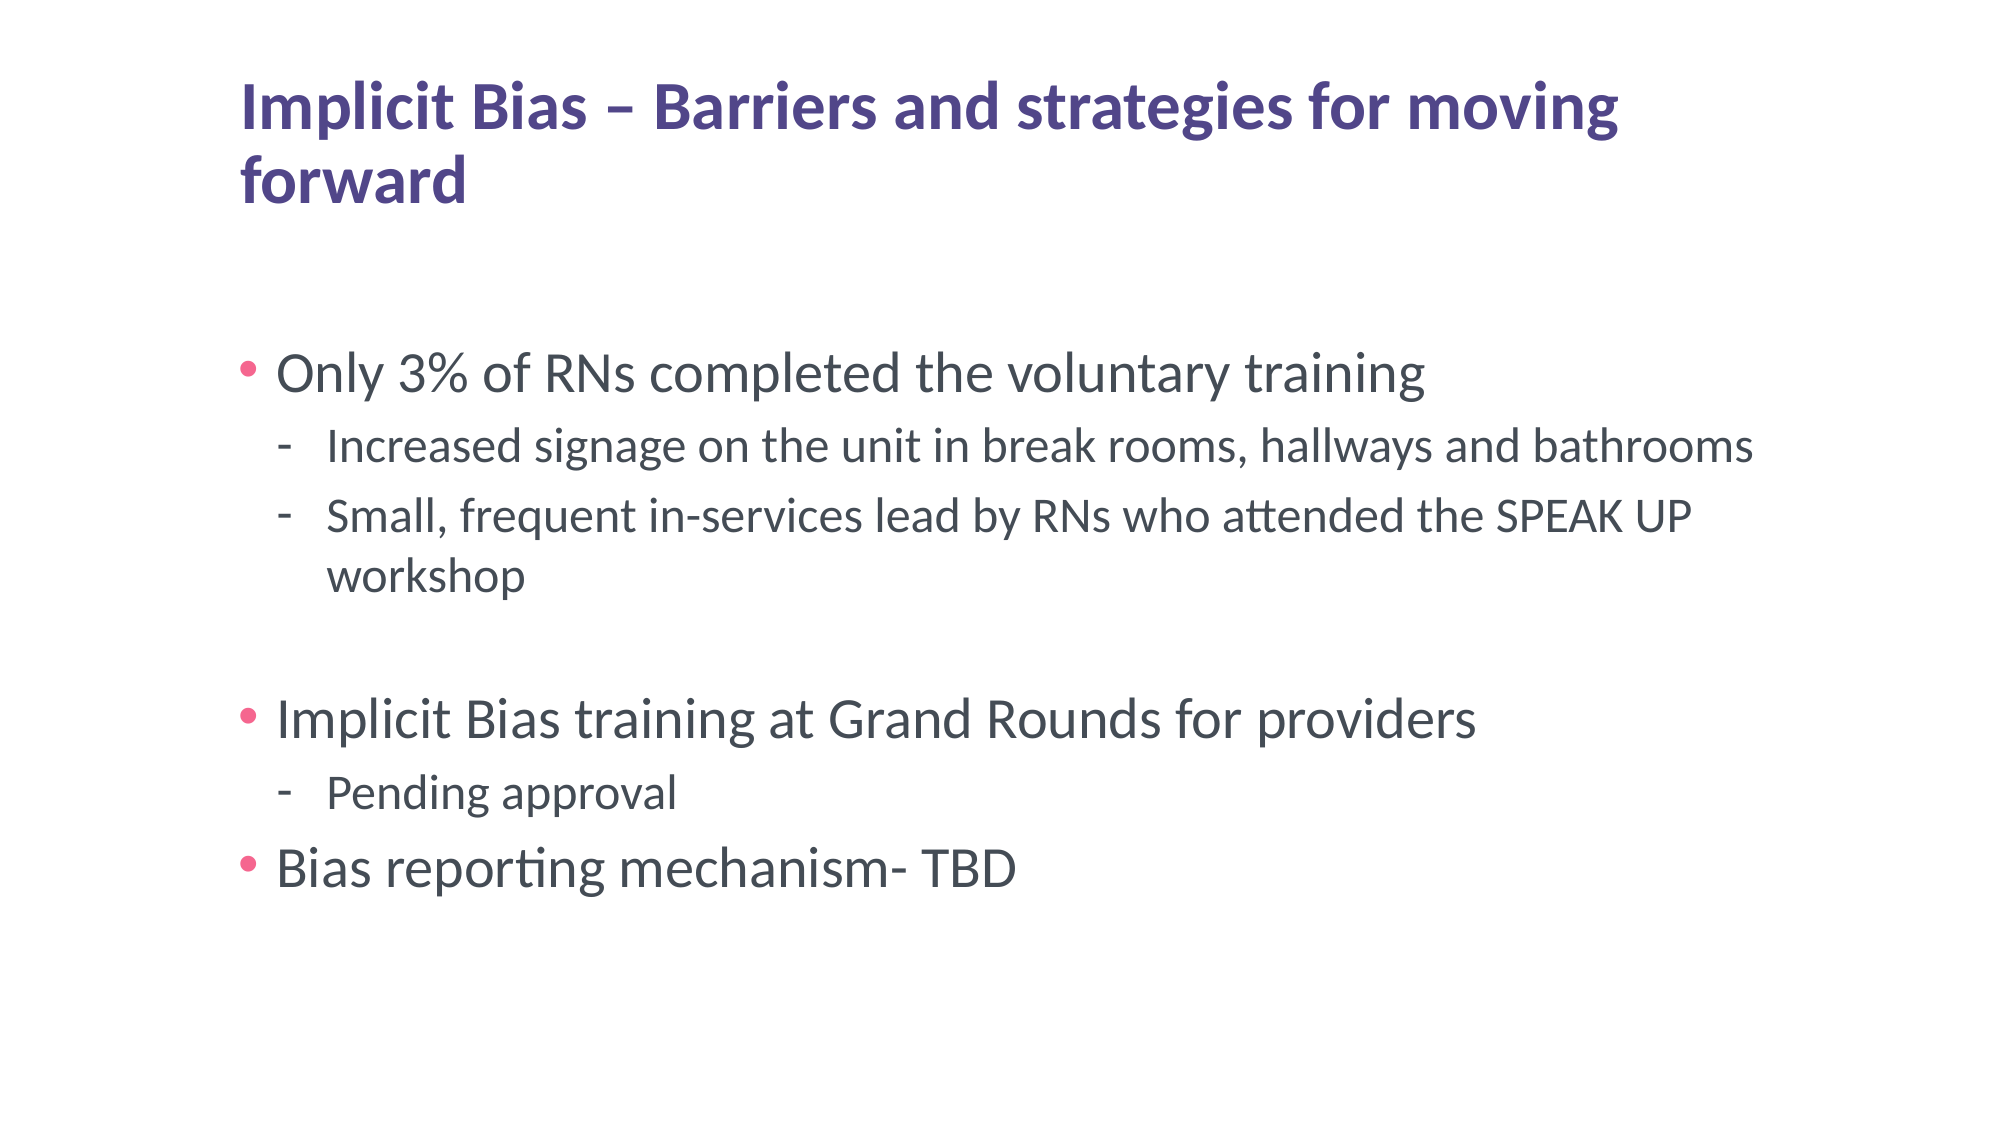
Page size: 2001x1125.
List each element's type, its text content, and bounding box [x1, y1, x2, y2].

title Implicit Bias – Barriers and strategies for moving forward [240, 61, 1811, 227]
list Only 3% of RNs completed the voluntary training Increased signage on the unit in break rooms, hallways and bathrooms Small, frequent in-services lead by RNs who attended the SPEAK UP workshop Implicit Bias training at Grand Rounds for providers Pending approval Bias reporting mechanism- TBD [238, 333, 1811, 985]
